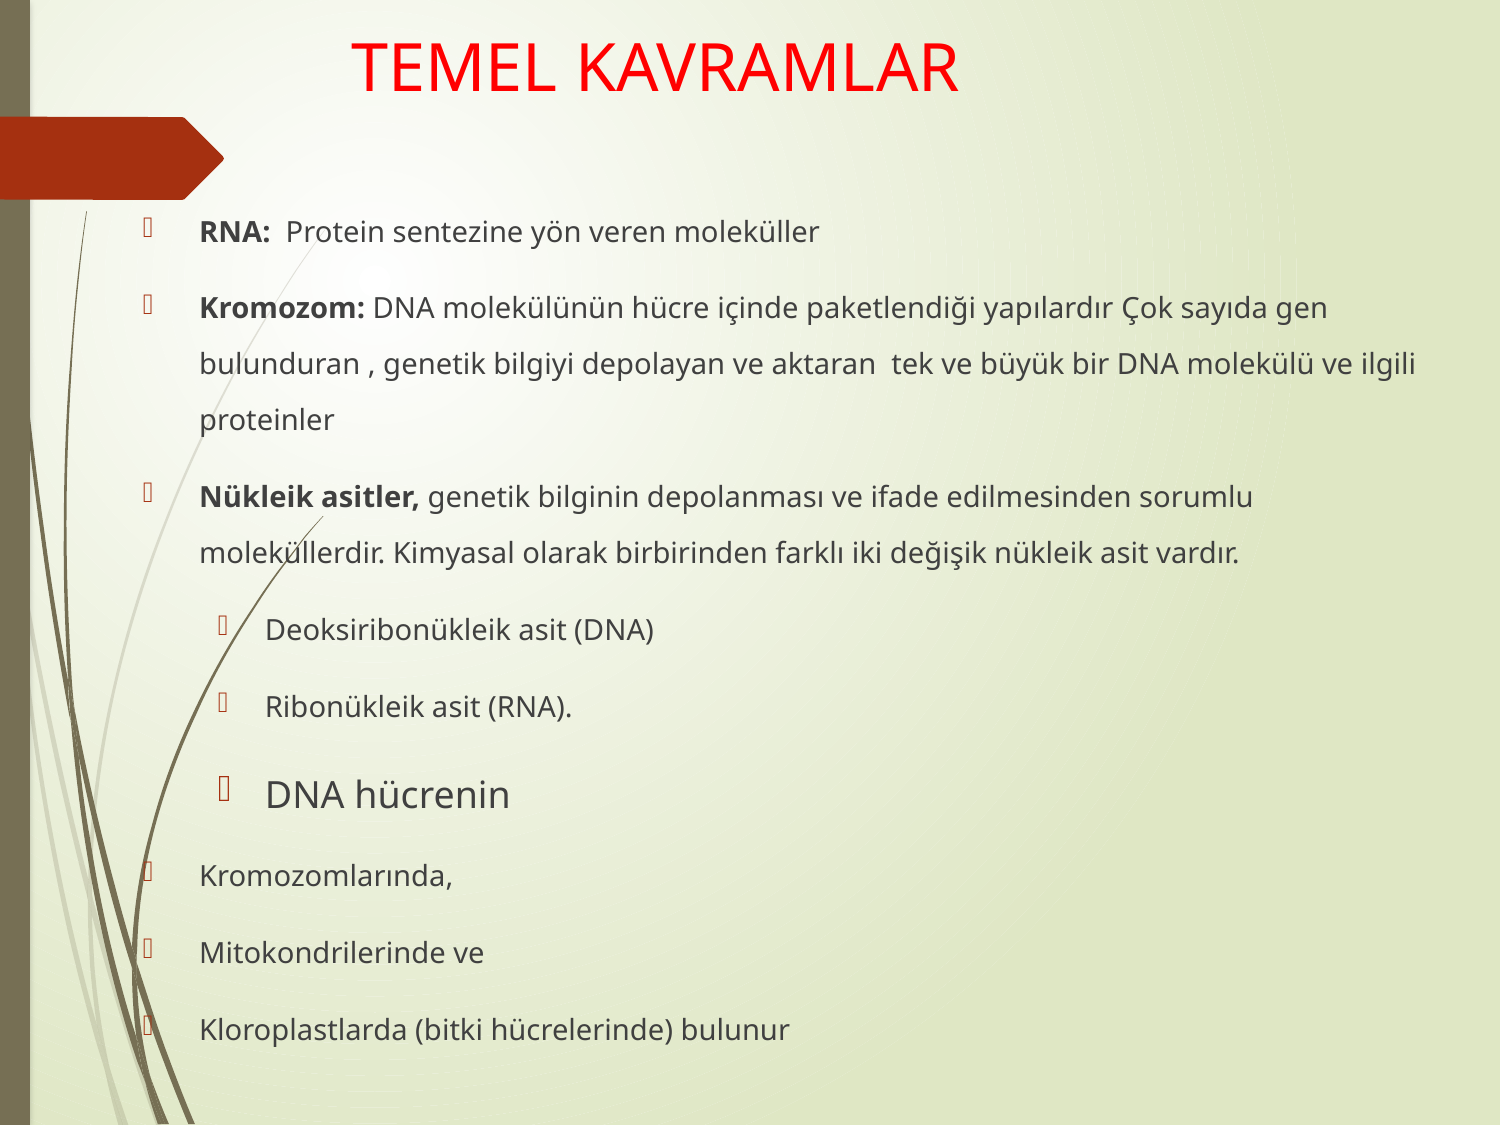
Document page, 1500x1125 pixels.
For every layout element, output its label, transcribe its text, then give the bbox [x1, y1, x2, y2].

list RNA: Protein sentezine yön veren moleküller Kromozom: DNA molekülünün hücre içinde paketlendiği yapılardır Çok sayıda gen bulunduran , genetik bilgiyi depolayan ve aktaran tek ve büyük bir DNA molekülü ve ilgili proteinler Nükleik asitler, genetik bilginin depolanması ve ifade edilmesinden sorumlu moleküllerdir. Kimyasal olarak birbirinden farklı iki değişik nükleik asit vardır. Deoksiribonükleik asit (DNA) Ribonükleik asit (RNA). DNA hücrenin Kromozomlarında, Mitokondrilerinde ve Kloroplastlarda (bitki hücrelerinde) bulunur [127, 184, 1447, 1125]
title TEMEL KAVRAMLAR [336, 17, 1372, 138]
